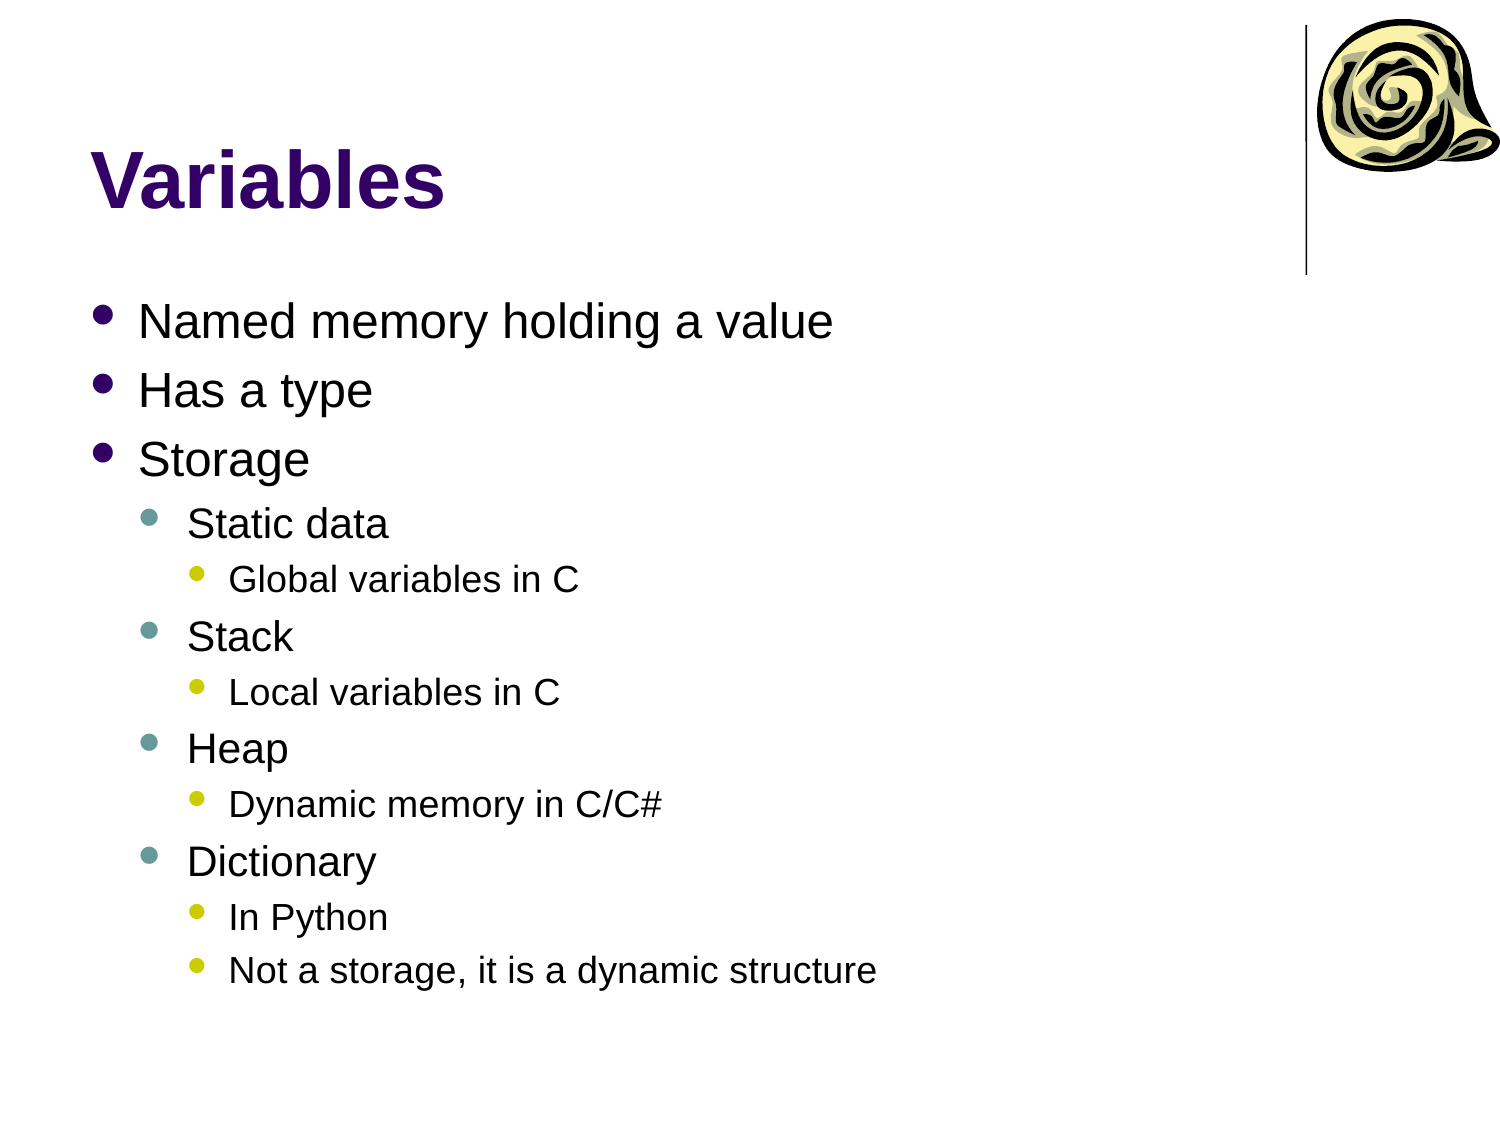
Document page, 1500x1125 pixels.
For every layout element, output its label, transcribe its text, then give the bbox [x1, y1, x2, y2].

list Named memory holding a value Has a type Storage Static data Global variables in C Stack Local variables in C Heap Dynamic memory in C/C# Dictionary In Python Not a storage, it is a dynamic structure [74, 281, 1426, 1006]
title Variables [74, 19, 1313, 233]
